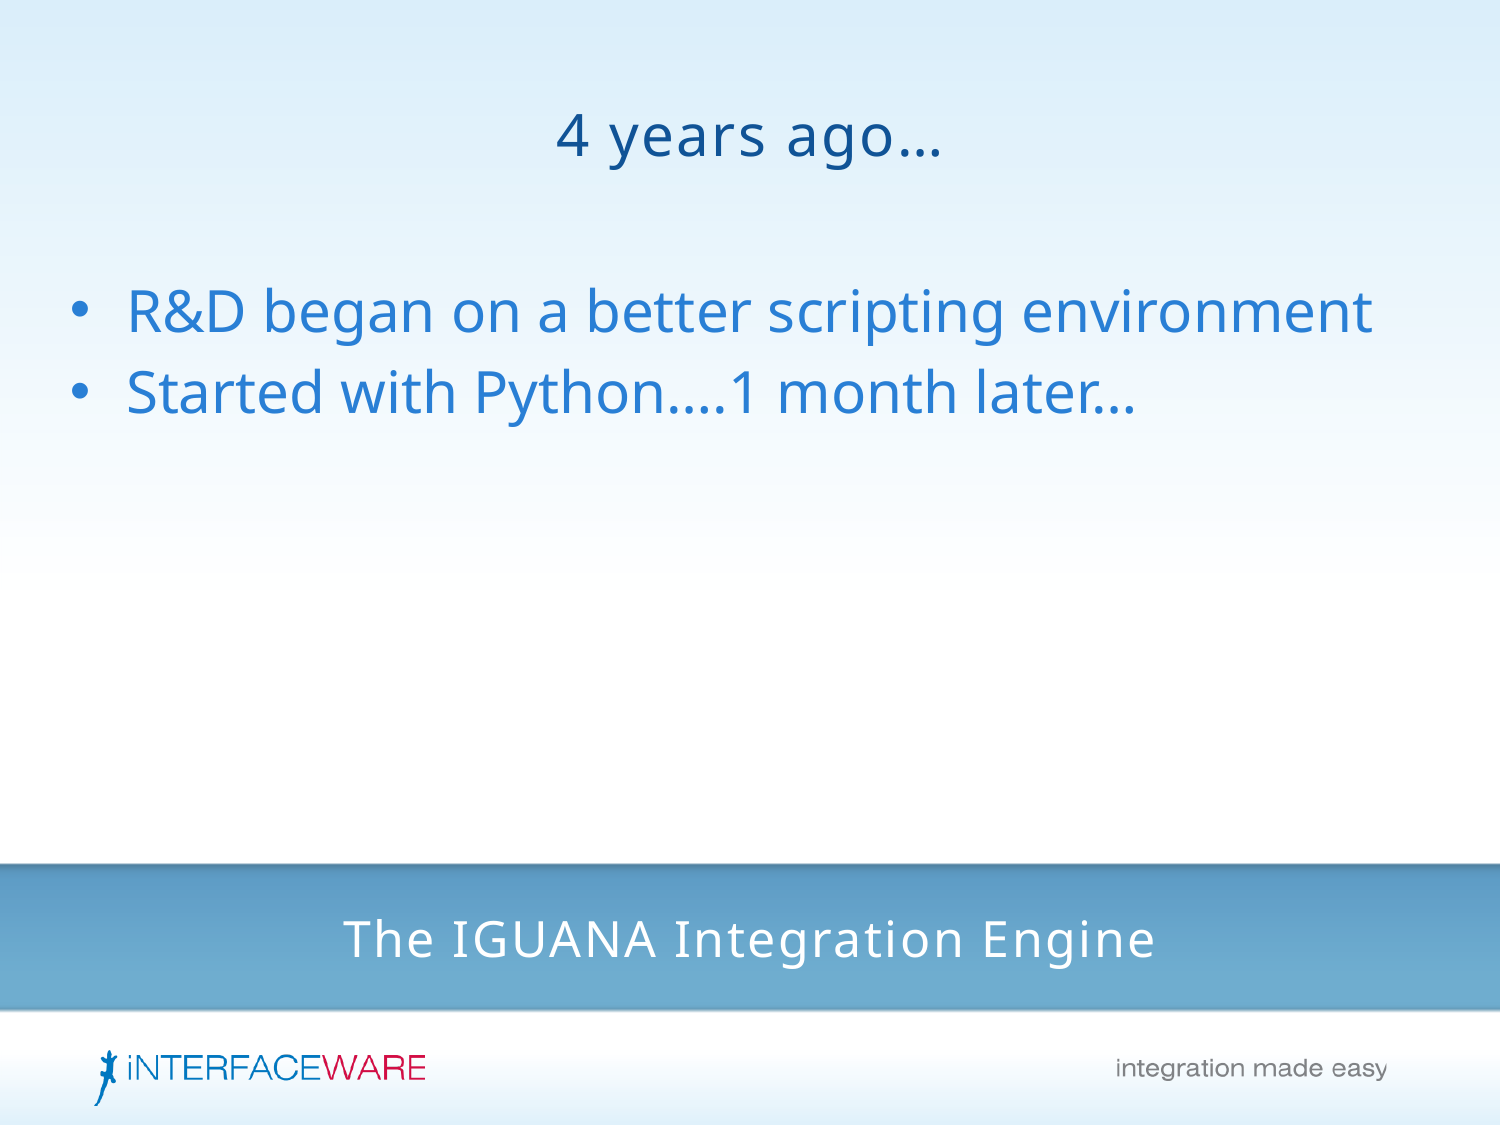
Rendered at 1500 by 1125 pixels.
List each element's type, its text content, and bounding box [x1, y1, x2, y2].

title The IGUANA Integration Engine [75, 870, 1425, 1006]
picture [0, 0, 1500, 1125]
text_box 4 years ago… [74, 0, 1425, 267]
text_box R&D began on a better scripting environment Started with Python….1 month later… [55, 266, 1405, 603]
